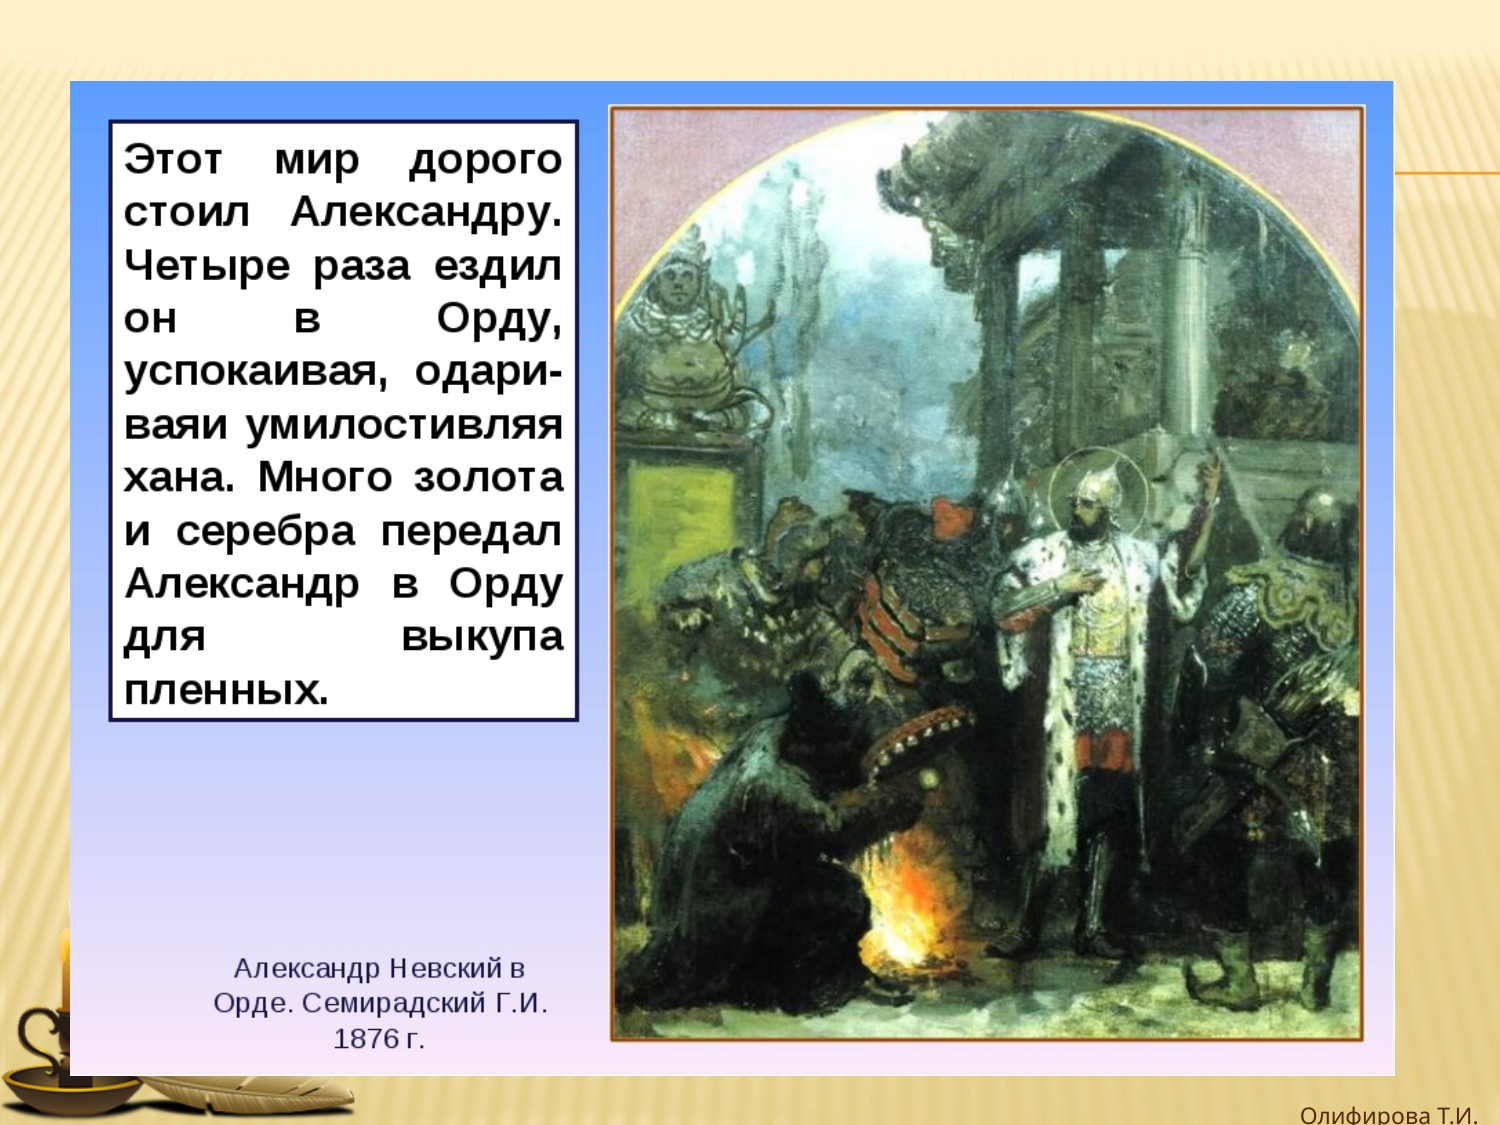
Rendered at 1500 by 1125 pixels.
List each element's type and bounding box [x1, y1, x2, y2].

picture [69, 81, 1395, 1076]
picture [0, 878, 358, 1125]
